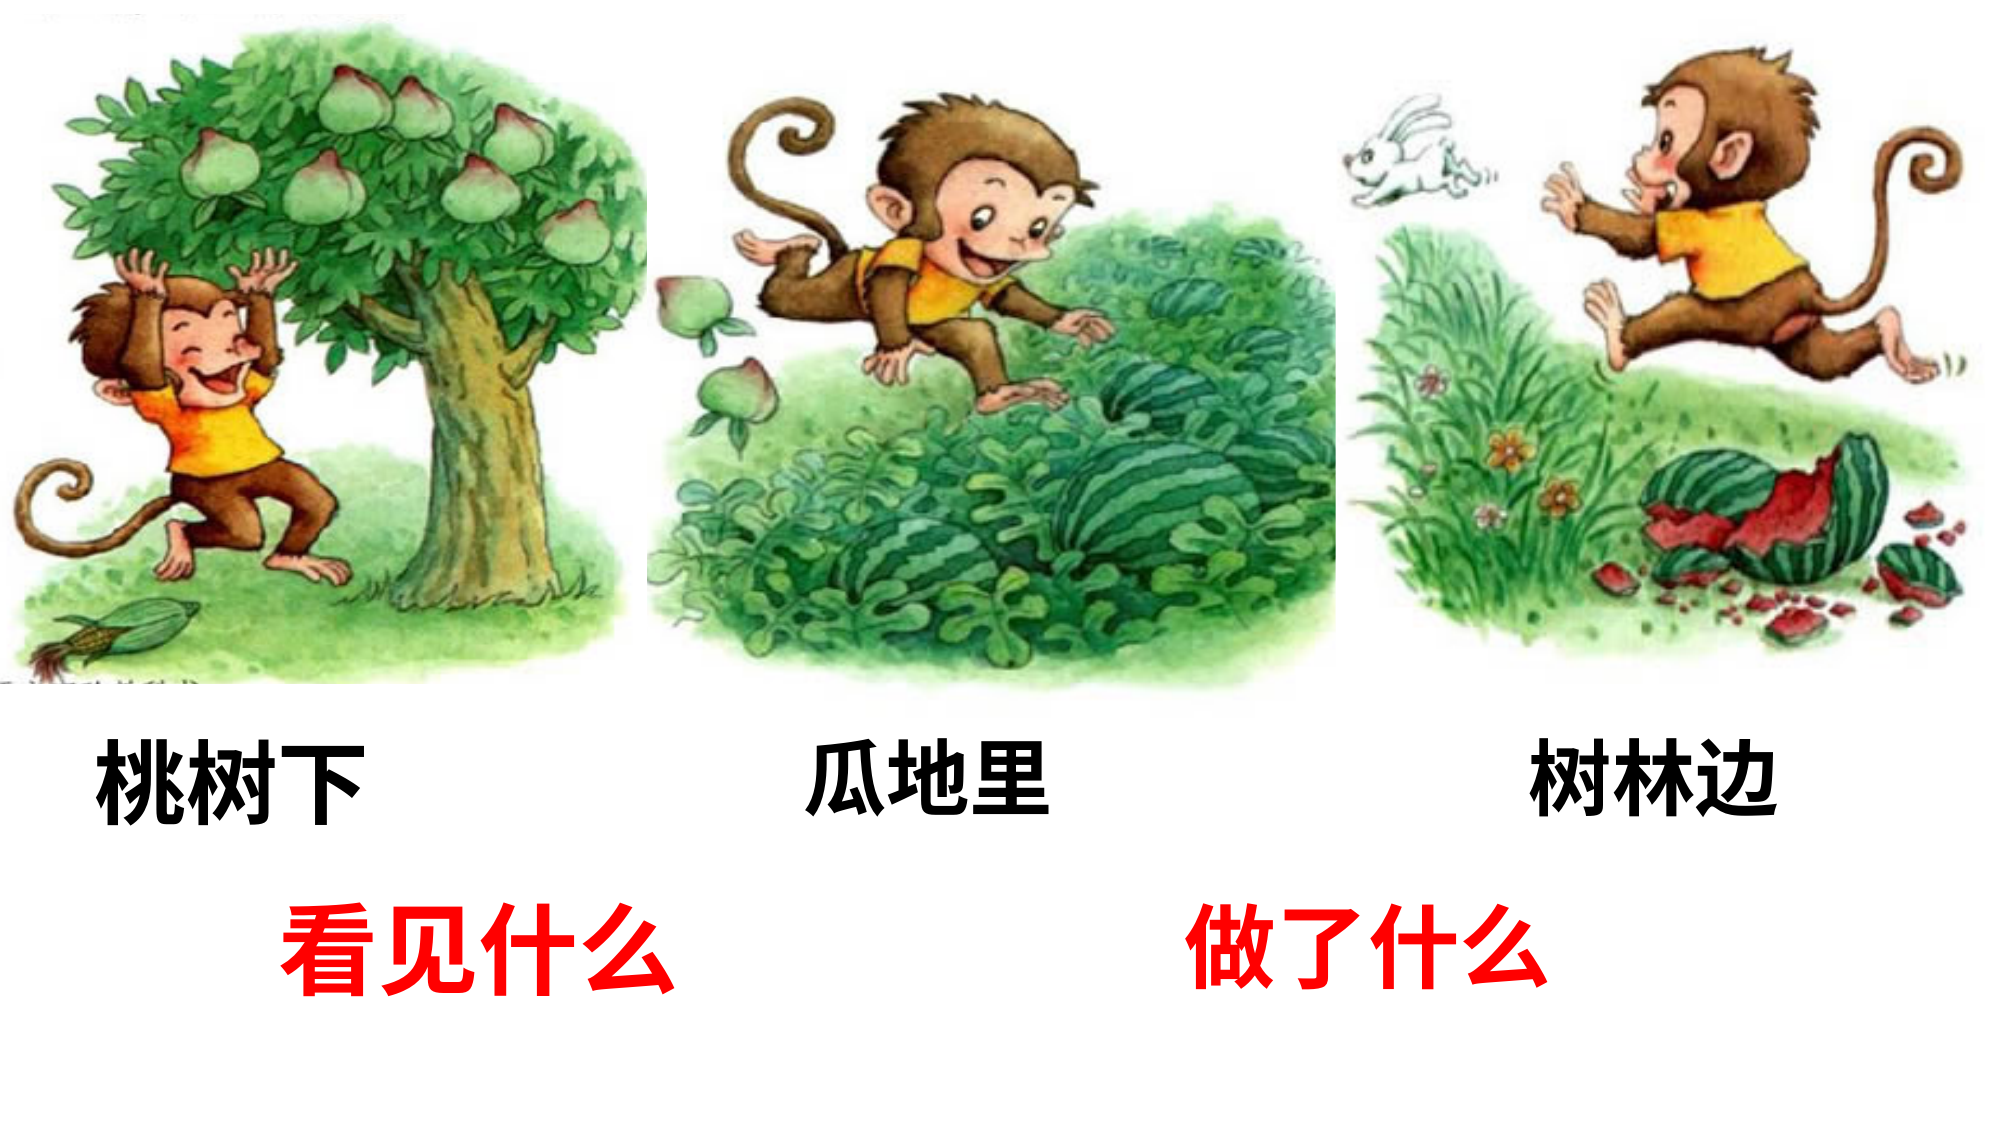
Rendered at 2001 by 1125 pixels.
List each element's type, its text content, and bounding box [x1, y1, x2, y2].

text_box 看见什么 [264, 879, 916, 1015]
text_box 桃树下 [79, 718, 531, 844]
text_box 瓜地里 [788, 719, 1170, 834]
picture [0, 14, 2000, 719]
text_box 做了什么 [1170, 882, 1625, 1007]
text_box 树林边 [1514, 718, 1857, 834]
